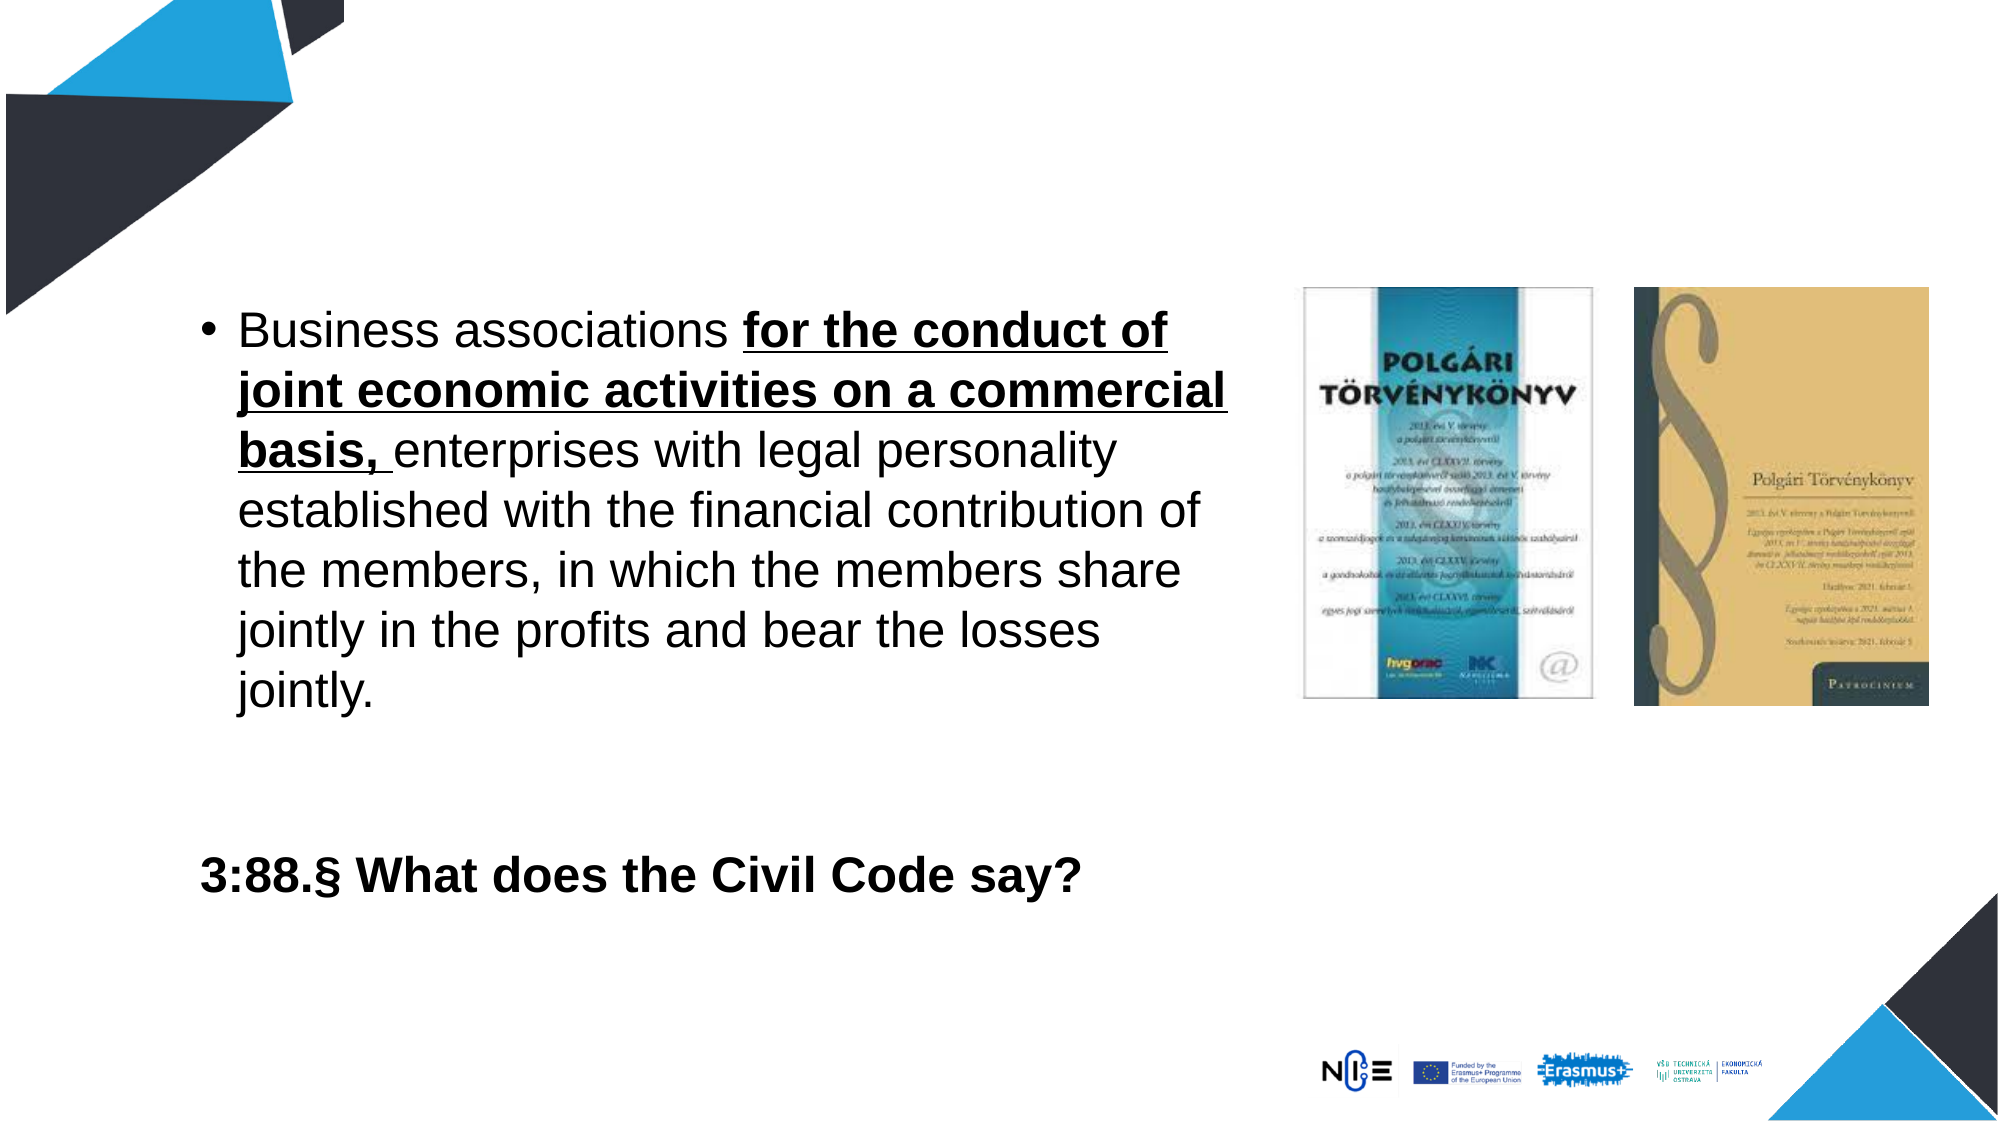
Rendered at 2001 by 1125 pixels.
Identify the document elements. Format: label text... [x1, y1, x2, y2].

title 3:88.§ What does the Civil Code say? [184, 767, 1910, 985]
picture [1294, 287, 1603, 699]
picture [1308, 888, 2000, 1125]
picture [6, 0, 344, 318]
picture [1634, 287, 1929, 706]
list Business associations for the conduct of joint economic activities on a commercial basis, enterprises with legal personality established with the financial contribution of the members, in which the members share jointly in the profits and bear the losses jointly. [184, 290, 1262, 913]
